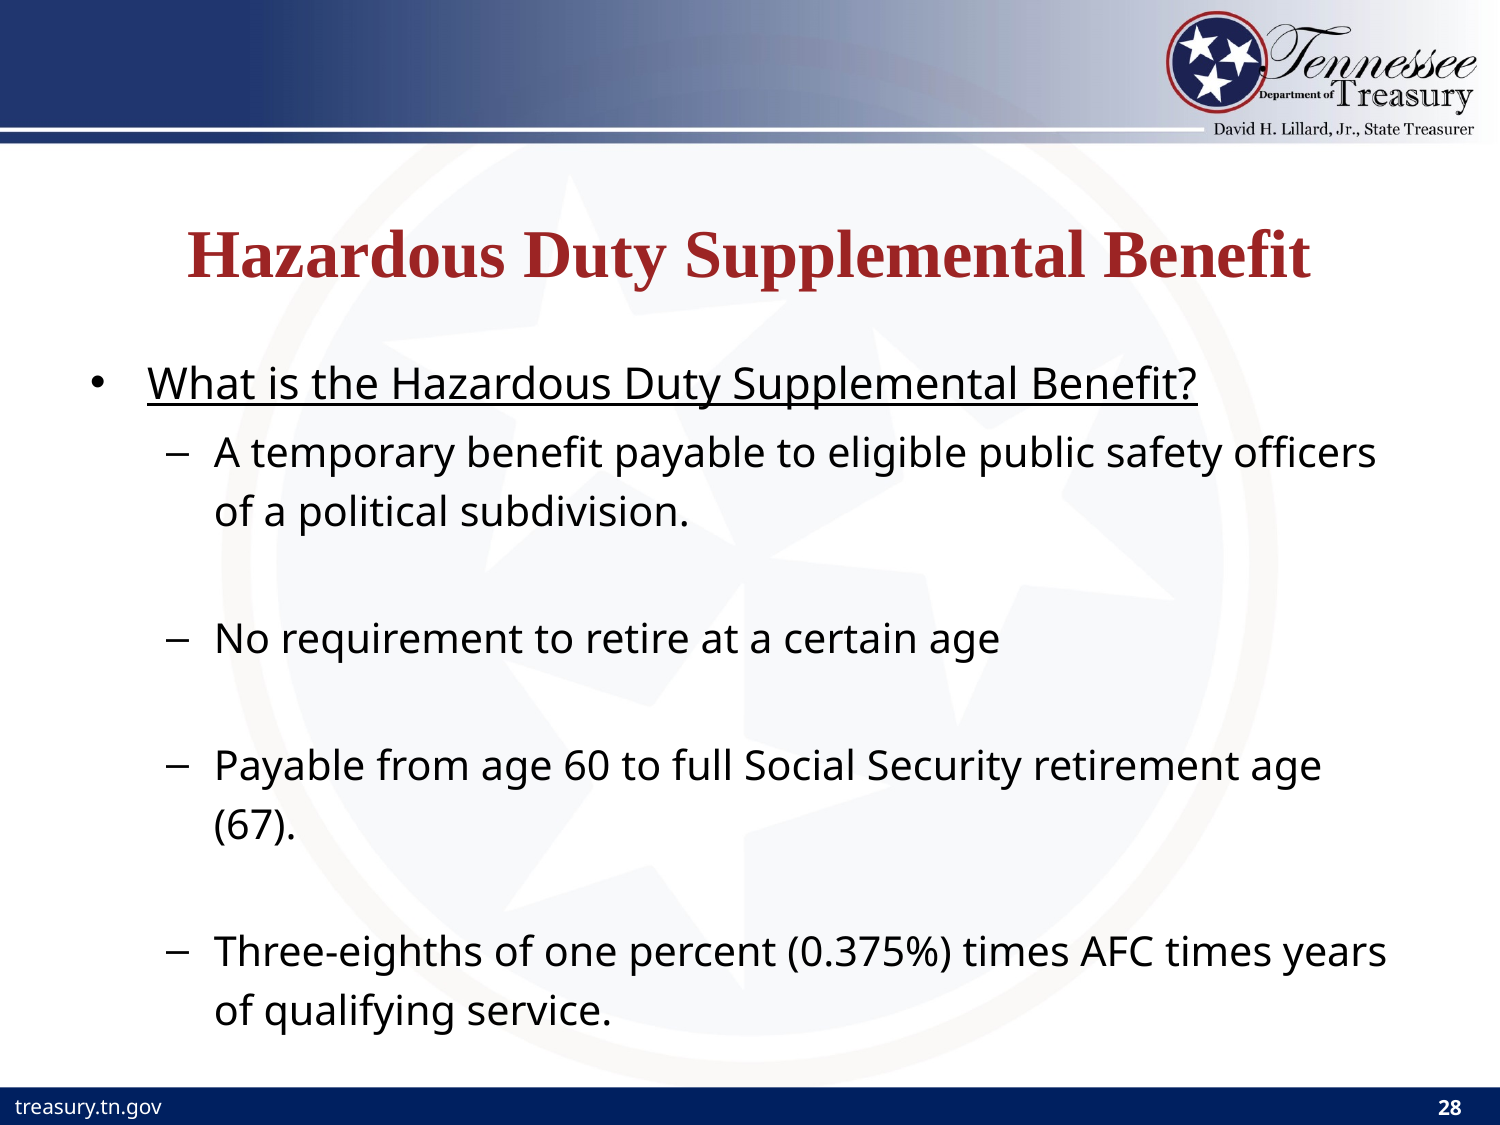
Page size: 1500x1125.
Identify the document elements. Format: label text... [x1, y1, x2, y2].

title Hazardous Duty Supplemental Benefit [75, 174, 1426, 325]
list What is the Hazardous Duty Supplemental Benefit? A temporary benefit payable to eligible public safety officers of a political subdivision. No requirement to retire at a certain age Payable from age 60 to full Social Security retirement age (67). Three-eighths of one percent (0.375%) times AFC times years of qualifying service. [75, 337, 1425, 1050]
picture [0, 0, 1500, 1087]
